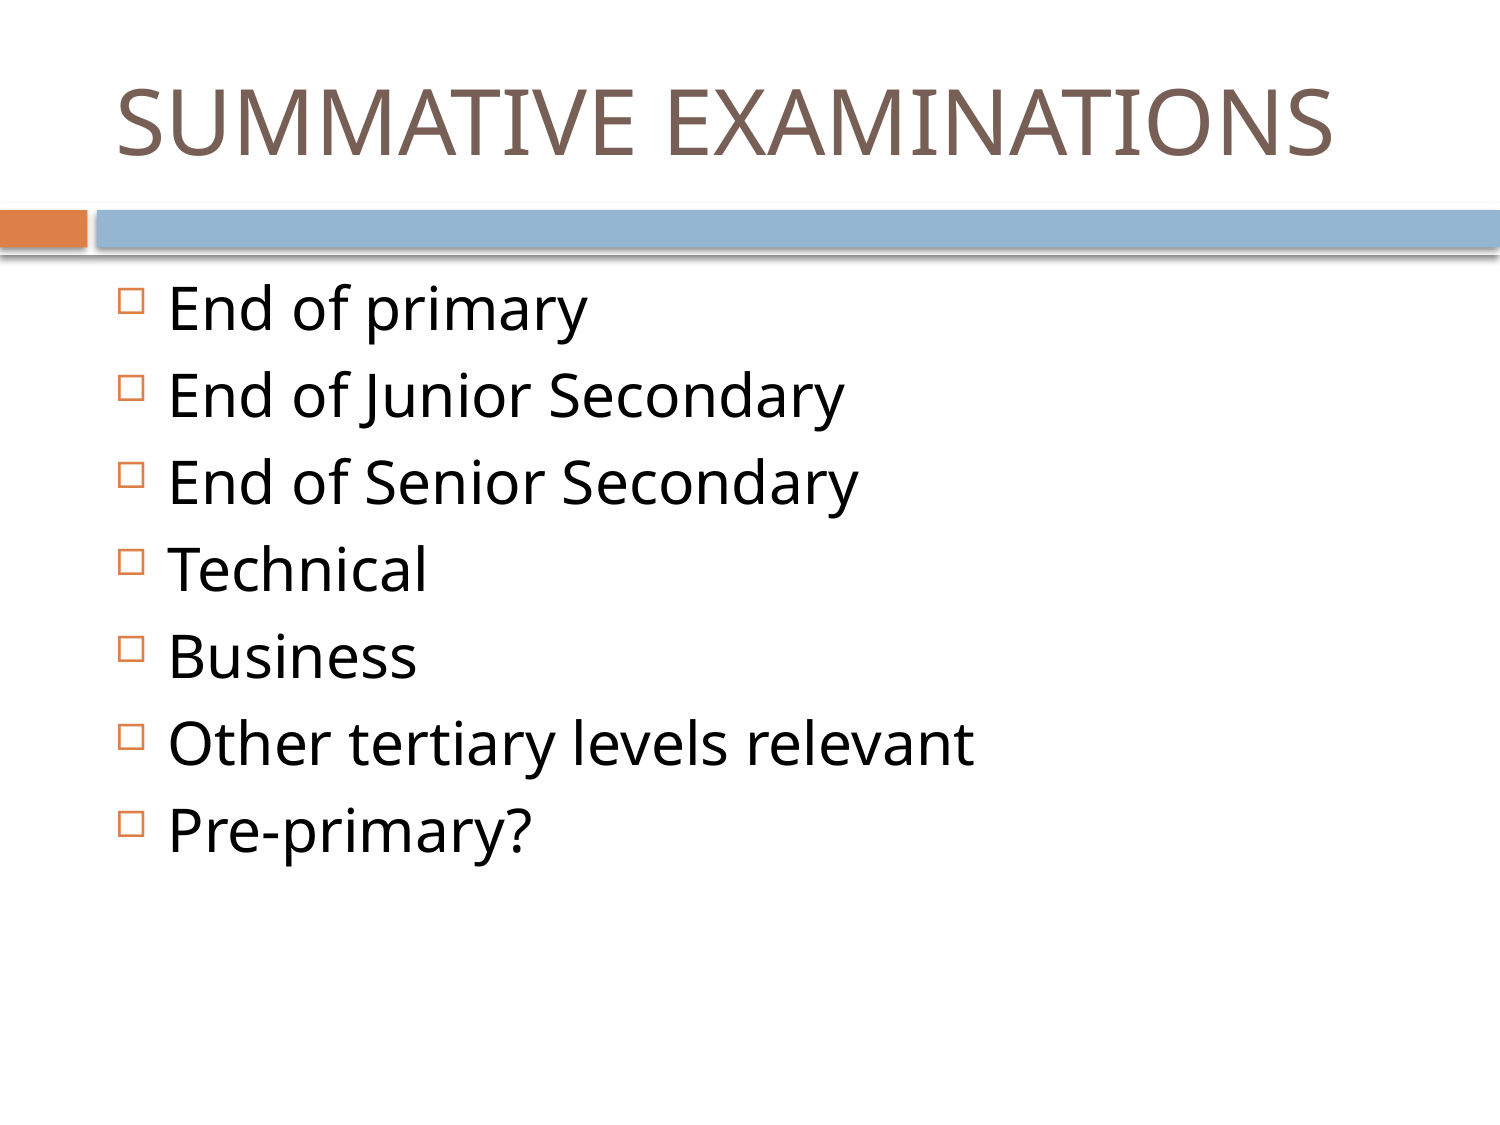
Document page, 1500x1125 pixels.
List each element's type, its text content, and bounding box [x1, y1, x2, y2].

list End of primary End of Junior Secondary End of Senior Secondary Technical Business Other tertiary levels relevant Pre-primary? [100, 262, 1438, 1000]
title SUMMATIVE EXAMINATIONS [100, 37, 1438, 200]
